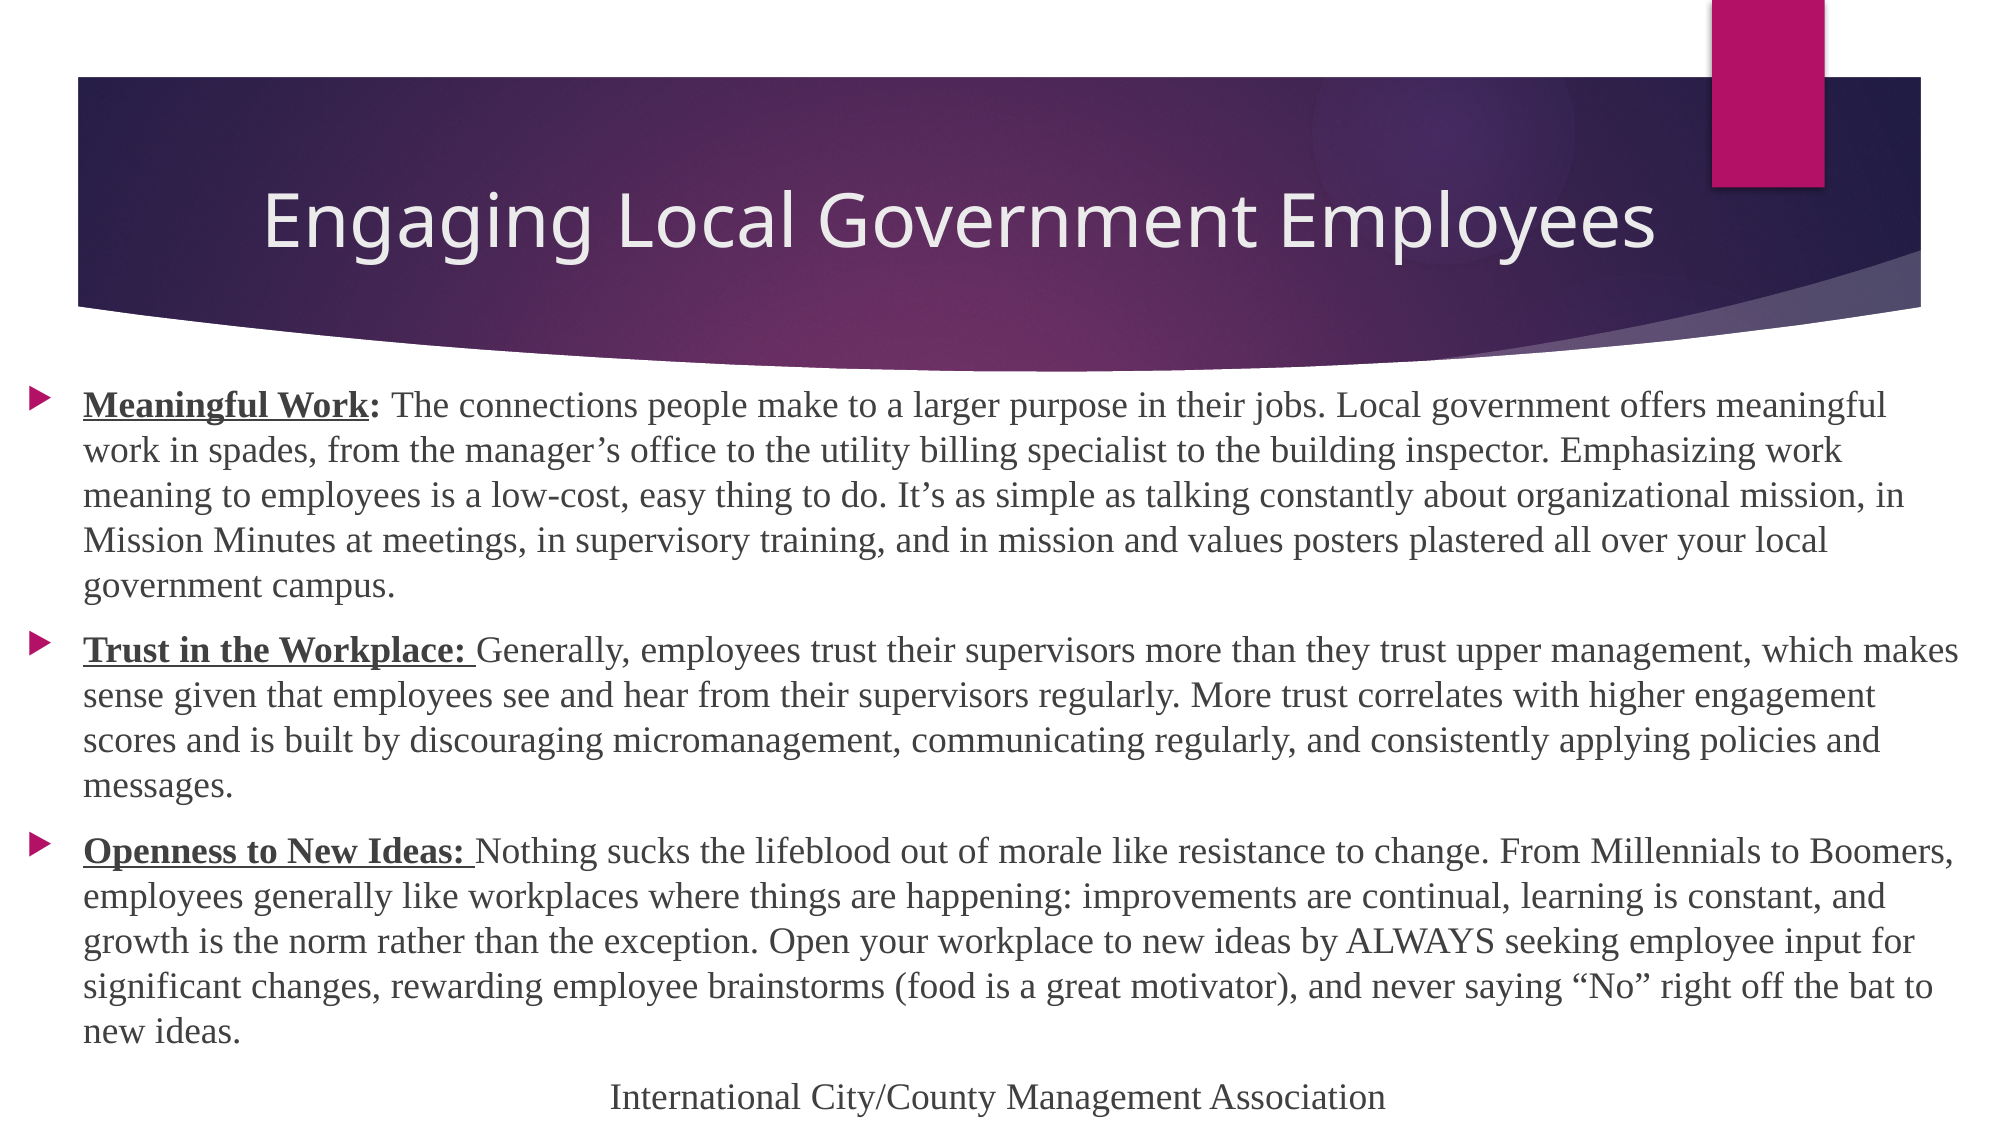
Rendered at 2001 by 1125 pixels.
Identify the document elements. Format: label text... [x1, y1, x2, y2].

title Engaging Local Government Employees [130, 159, 1790, 276]
list Meaningful Work: The connections people make to a larger purpose in their jobs. Local government offers meaningful work in spades, from the manager’s office to the utility billing specialist to the building inspector. Emphasizing work meaning to employees is a low-cost, easy thing to do. It’s as simple as talking constantly about organizational mission, in Mission Minutes at meetings, in supervisory training, and in mission and values posters plastered all over your local government campus. Trust in the Workplace: Generally, employees trust their supervisors more than they trust upper management, which makes sense given that employees see and hear from their supervisors regularly. More trust correlates with higher engagement scores and is built by discouraging micromanagement, communicating regularly, and consistently applying policies and messages. Openness to New Ideas: Nothing sucks the lifeblood out of morale like resistance to change. From Millennials to Boomers, employees generally like workplaces where things are happening: improvements are continual, learning is constant, and growth is the norm rather than the exception. Open your workplace to new ideas by ALWAYS seeking employee input for significant changes, rewarding employee brainstorms (food is a great motivator), and never saying “No” right off the bat to new ideas. International City/County Management Association [11, 372, 1986, 1125]
